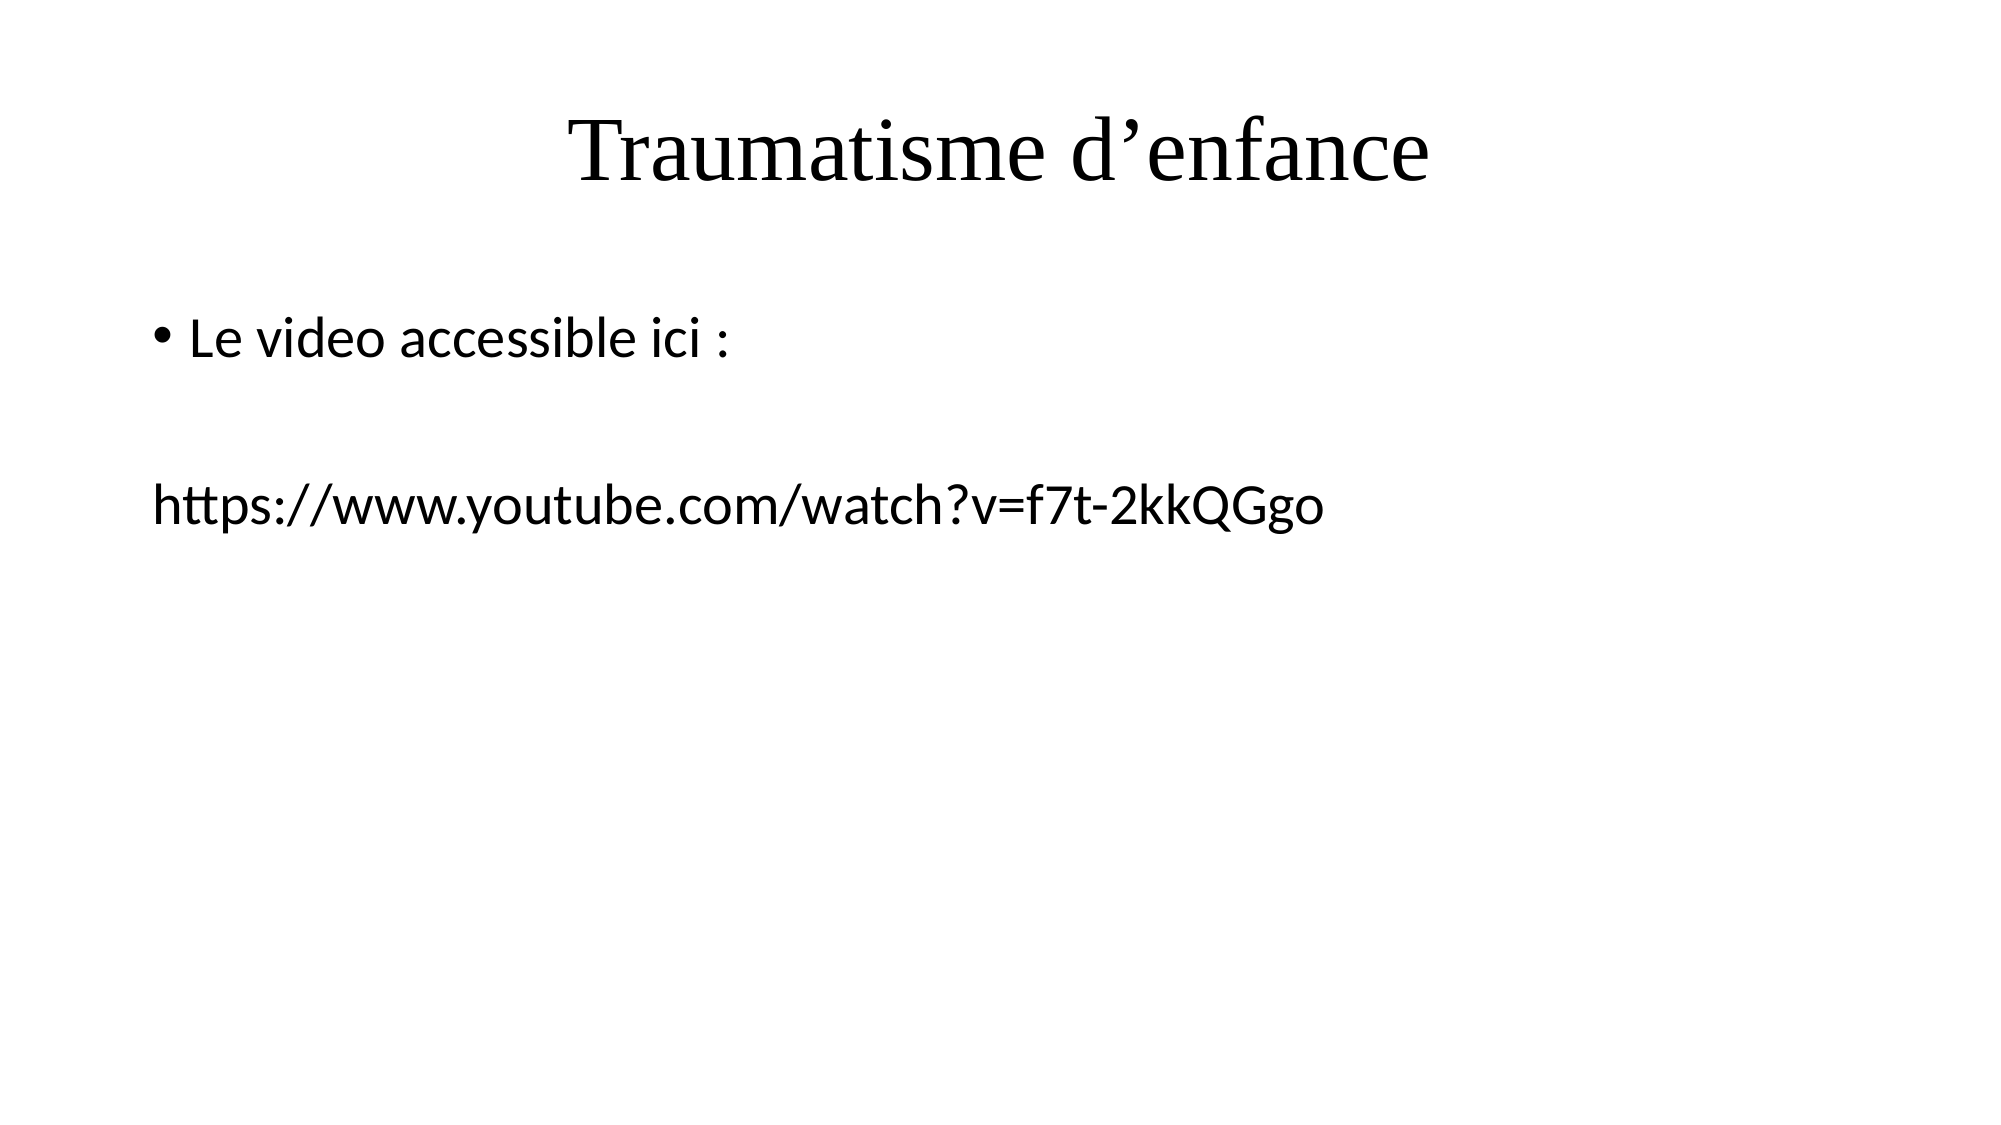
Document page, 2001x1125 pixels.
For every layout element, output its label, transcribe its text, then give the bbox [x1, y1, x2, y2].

title Traumatisme d’enfance [137, 59, 1863, 242]
list Le video accessible ici : https://www.youtube.com/watch?v=f7t-2kkQGgo [137, 299, 1863, 1014]
